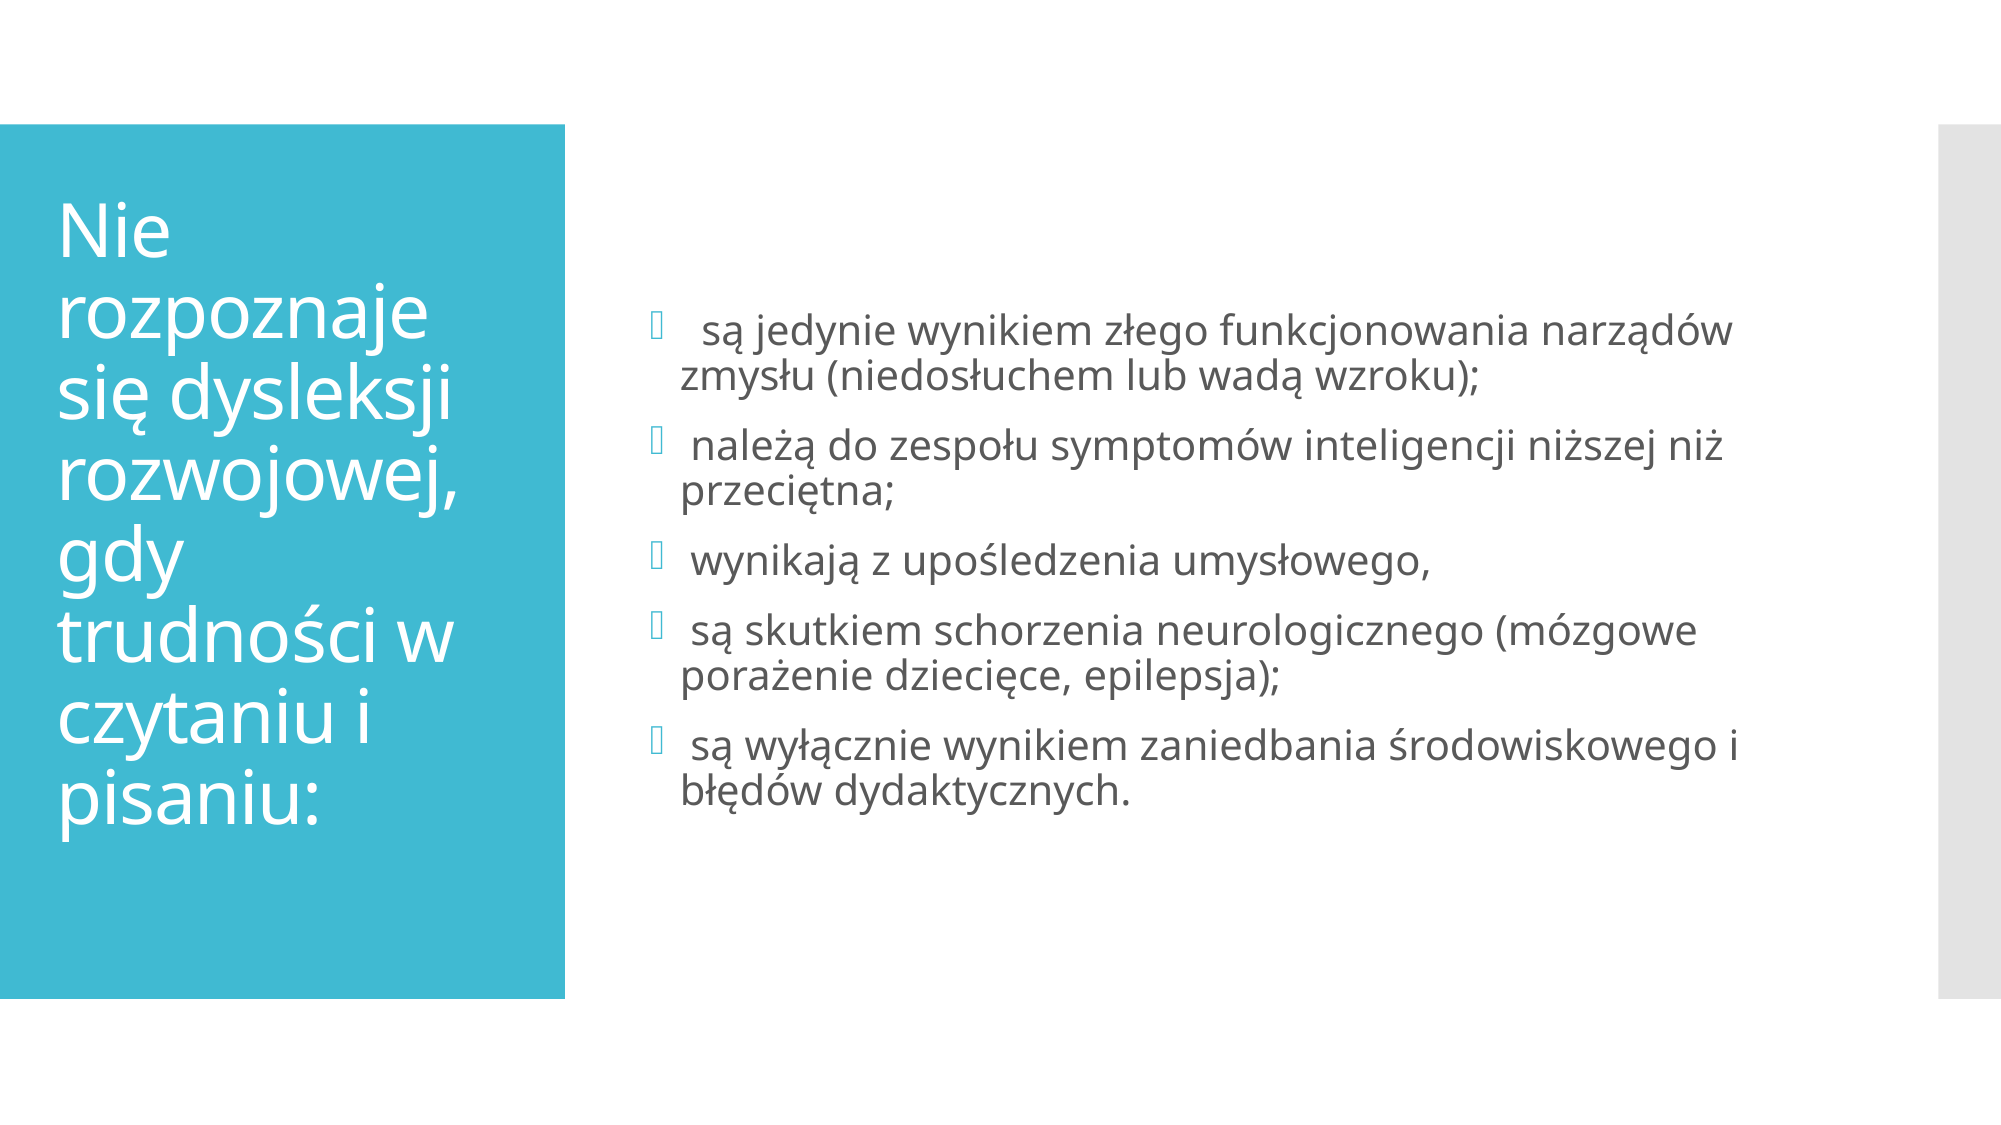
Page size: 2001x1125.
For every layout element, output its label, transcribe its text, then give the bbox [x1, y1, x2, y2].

title Nie rozpoznaje się dysleksji rozwojowej, gdy trudności w czytaniu i pisaniu: [41, 184, 525, 940]
list są jedynie wynikiem złego funkcjonowania narządów zmysłu (niedosłuchem lub wadą wzroku); należą do zespołu symptomów inteligencji niższej niż przeciętna; wynikają z upośledzenia umysłowego, są skutkiem schorzenia neurologicznego (mózgowe porażenie dziecięce, epilepsja); są wyłącznie wynikiem zaniedbania środowiskowego i błędów dydaktycznych. [634, 141, 1835, 982]
